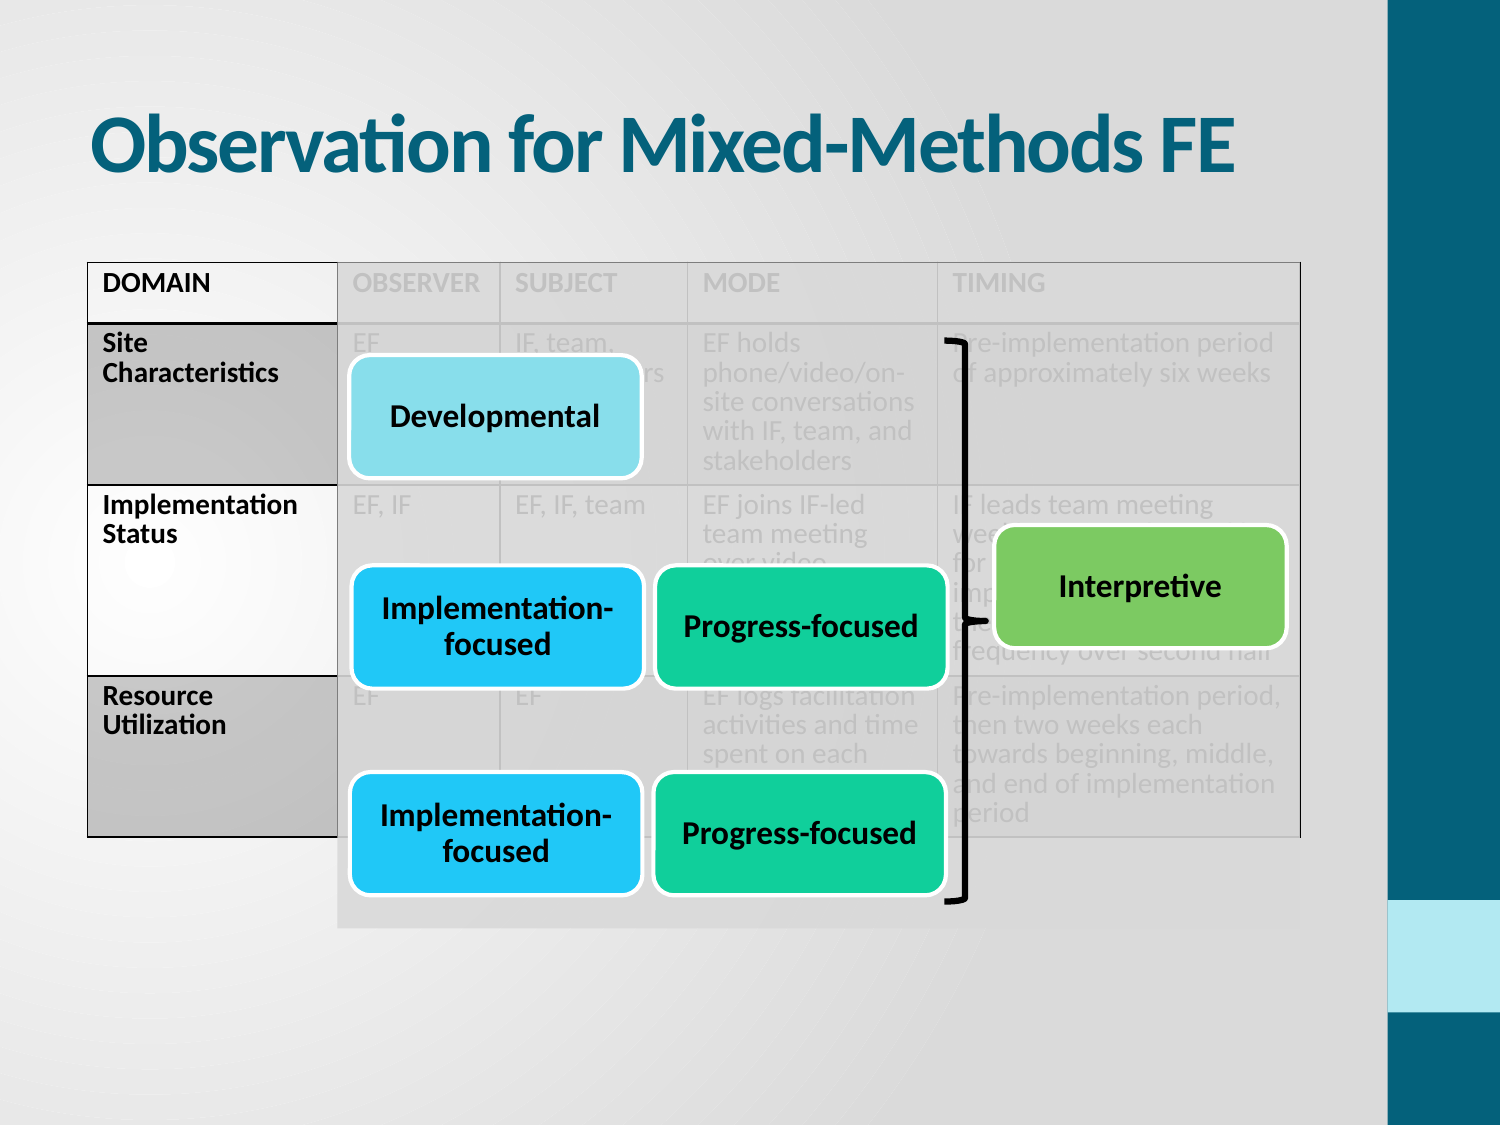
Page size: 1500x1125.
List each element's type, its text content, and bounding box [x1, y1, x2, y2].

text_box [335, 260, 1302, 930]
table_cell Site Characteristics [88, 325, 335, 484]
title Observation for Mixed-Methods FE [75, 45, 1325, 233]
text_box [652, 771, 947, 896]
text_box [348, 354, 643, 479]
table_cell Implementation Status [88, 486, 335, 675]
table_cell Resource Utilization [88, 677, 335, 836]
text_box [654, 564, 949, 690]
table_header DOMAIN [88, 263, 335, 322]
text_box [351, 564, 645, 690]
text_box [993, 524, 1288, 649]
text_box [349, 771, 643, 896]
text_box [944, 339, 987, 903]
